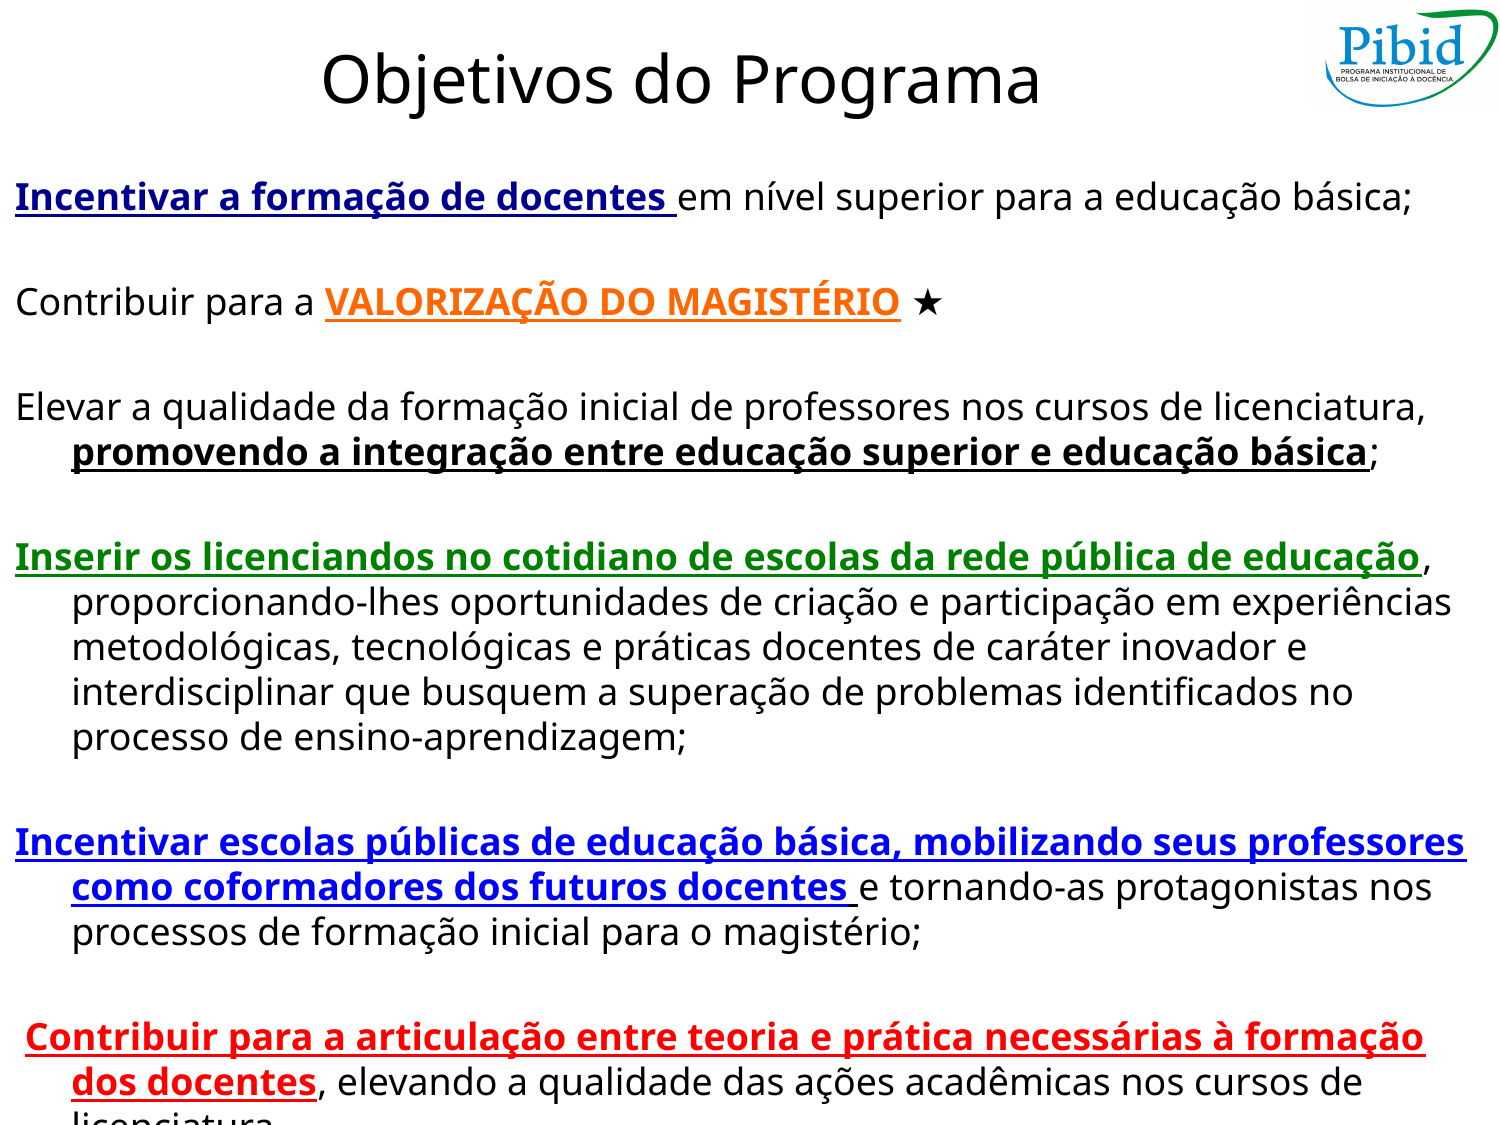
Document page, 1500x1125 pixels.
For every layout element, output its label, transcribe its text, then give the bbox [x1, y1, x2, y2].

list Incentivar a formação de docentes em nível superior para a educação básica; Contribuir para a VALORIZAÇÃO DO MAGISTÉRIO ★ Elevar a qualidade da formação inicial de professores nos cursos de licenciatura, promovendo a integração entre educação superior e educação básica; Inserir os licenciandos no cotidiano de escolas da rede pública de educação, proporcionando-lhes oportunidades de criação e participação em experiências metodológicas, tecnológicas e práticas docentes de caráter inovador e interdisciplinar que busquem a superação de problemas identificados no processo de ensino-aprendizagem; Incentivar escolas públicas de educação básica, mobilizando seus professores como coformadores dos futuros docentes e tornando-as protagonistas nos processos de formação inicial para o magistério; Contribuir para a articulação entre teoria e prática necessárias à formação dos docentes, elevando a qualidade das ações acadêmicas nos cursos de licenciatura. [0, 165, 1500, 1125]
title Objetivos do Programa [237, 19, 1127, 134]
picture [1307, 0, 1500, 108]
